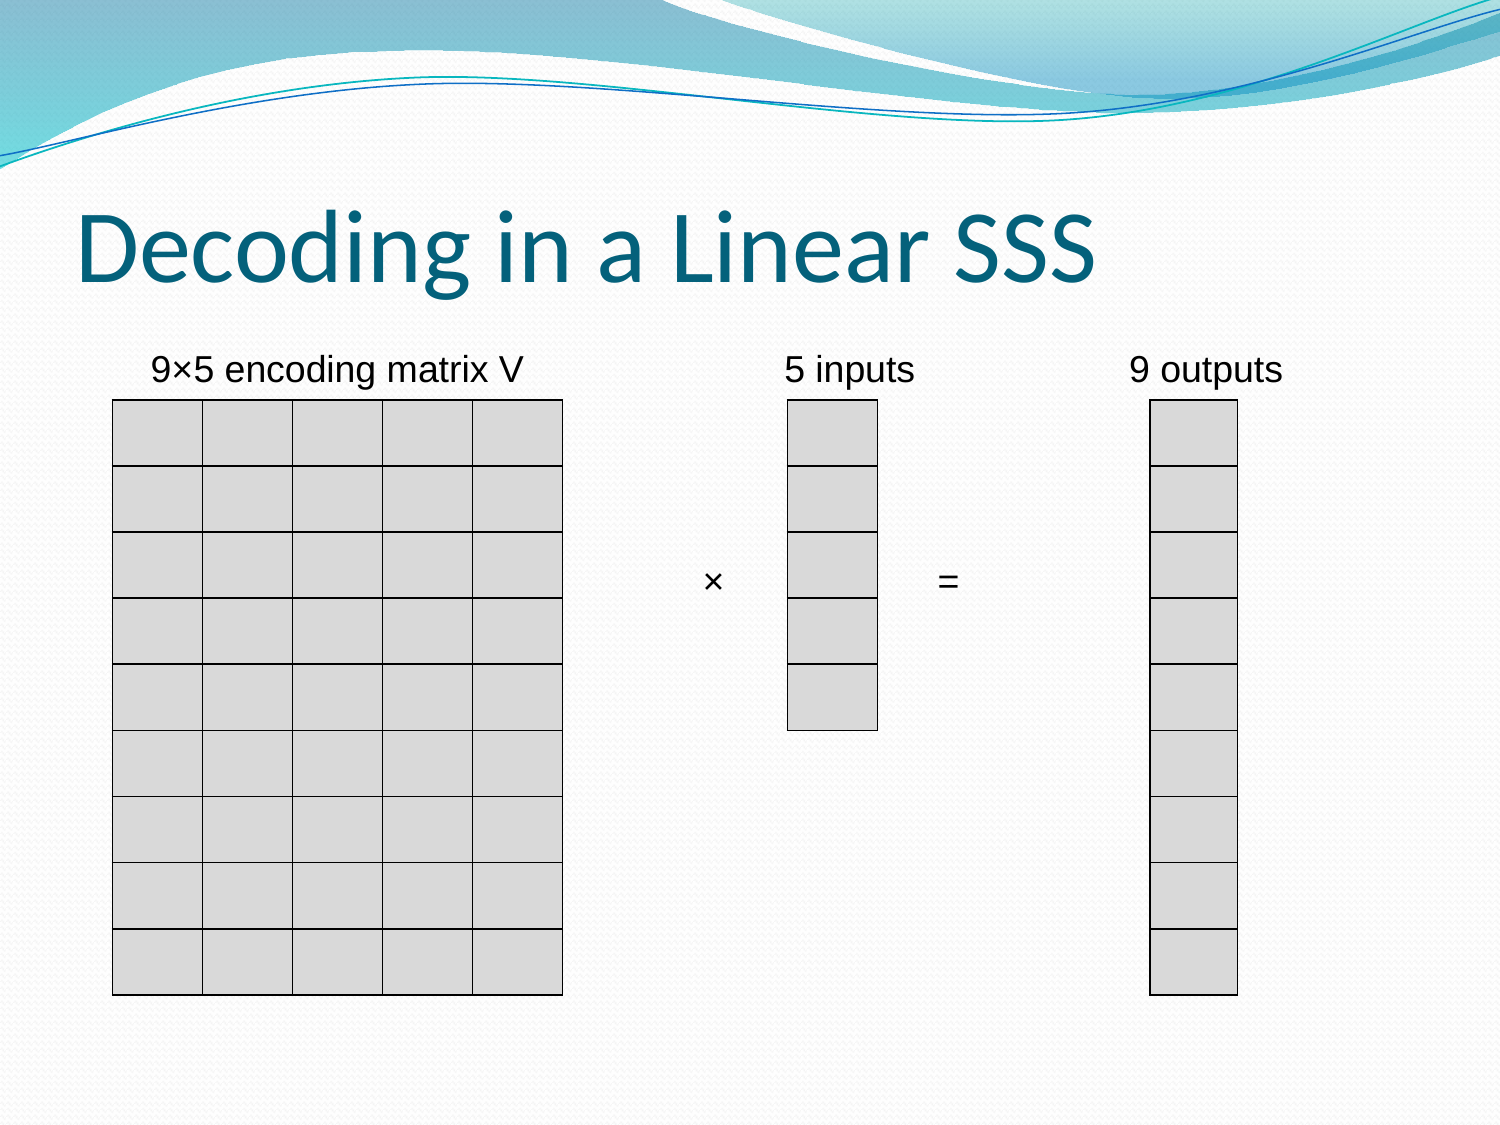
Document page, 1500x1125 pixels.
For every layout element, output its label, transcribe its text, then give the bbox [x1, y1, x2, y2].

text_box × [687, 549, 740, 610]
text_box 9 outputs [949, 337, 1463, 398]
table_header [788, 401, 877, 465]
table_cell [293, 797, 382, 862]
table_cell [383, 467, 472, 531]
table_cell [293, 665, 382, 730]
table_cell [113, 533, 202, 597]
table_cell [293, 599, 382, 663]
table_cell [113, 665, 202, 730]
table_cell [1151, 599, 1237, 663]
table_cell [1151, 930, 1237, 994]
table_cell [293, 863, 382, 928]
table_cell [113, 930, 202, 994]
table_cell [473, 533, 562, 597]
table_cell [1151, 665, 1237, 730]
table_header [113, 401, 202, 465]
table_header [383, 401, 472, 465]
table_cell [203, 599, 292, 663]
table_cell [203, 930, 292, 994]
table_cell [383, 599, 472, 663]
table_cell [203, 665, 292, 730]
table_cell [473, 797, 562, 862]
table_cell [203, 467, 292, 531]
table_cell [203, 863, 292, 928]
table_cell [473, 863, 562, 928]
table_cell [113, 863, 202, 928]
table_cell [473, 731, 562, 796]
table_cell [788, 665, 877, 730]
table_cell [383, 731, 472, 796]
table_cell [473, 930, 562, 994]
table_cell [293, 731, 382, 796]
title Decoding in a Linear SSS [75, 115, 1425, 304]
table_cell [1151, 863, 1237, 928]
table_cell [383, 863, 472, 928]
table_cell [1151, 731, 1237, 796]
table_cell [788, 533, 877, 597]
table_header [473, 401, 562, 465]
table_cell [293, 533, 382, 597]
text_box 9×5 encoding matrix V [112, 337, 563, 398]
table_cell [113, 467, 202, 531]
text_box = [922, 549, 975, 610]
table_cell [1151, 533, 1237, 597]
table_cell [473, 467, 562, 531]
table_cell [788, 599, 877, 663]
table_header [293, 401, 382, 465]
table_cell [203, 797, 292, 862]
table_cell [383, 930, 472, 994]
table_cell [113, 797, 202, 862]
table_header [1151, 401, 1237, 465]
table_cell [293, 467, 382, 531]
table_cell [383, 797, 472, 862]
table_cell [383, 665, 472, 730]
table_cell [113, 731, 202, 796]
table_cell [1151, 467, 1237, 531]
table_cell [383, 533, 472, 597]
table_cell [113, 599, 202, 663]
table_cell [788, 467, 877, 531]
table_cell [473, 599, 562, 663]
table_cell [473, 665, 562, 730]
table_cell [293, 930, 382, 994]
table_header [203, 401, 292, 465]
table_cell [203, 533, 292, 597]
table_cell [1151, 797, 1237, 862]
text_box 5 inputs [699, 337, 949, 398]
table_cell [203, 731, 292, 796]
